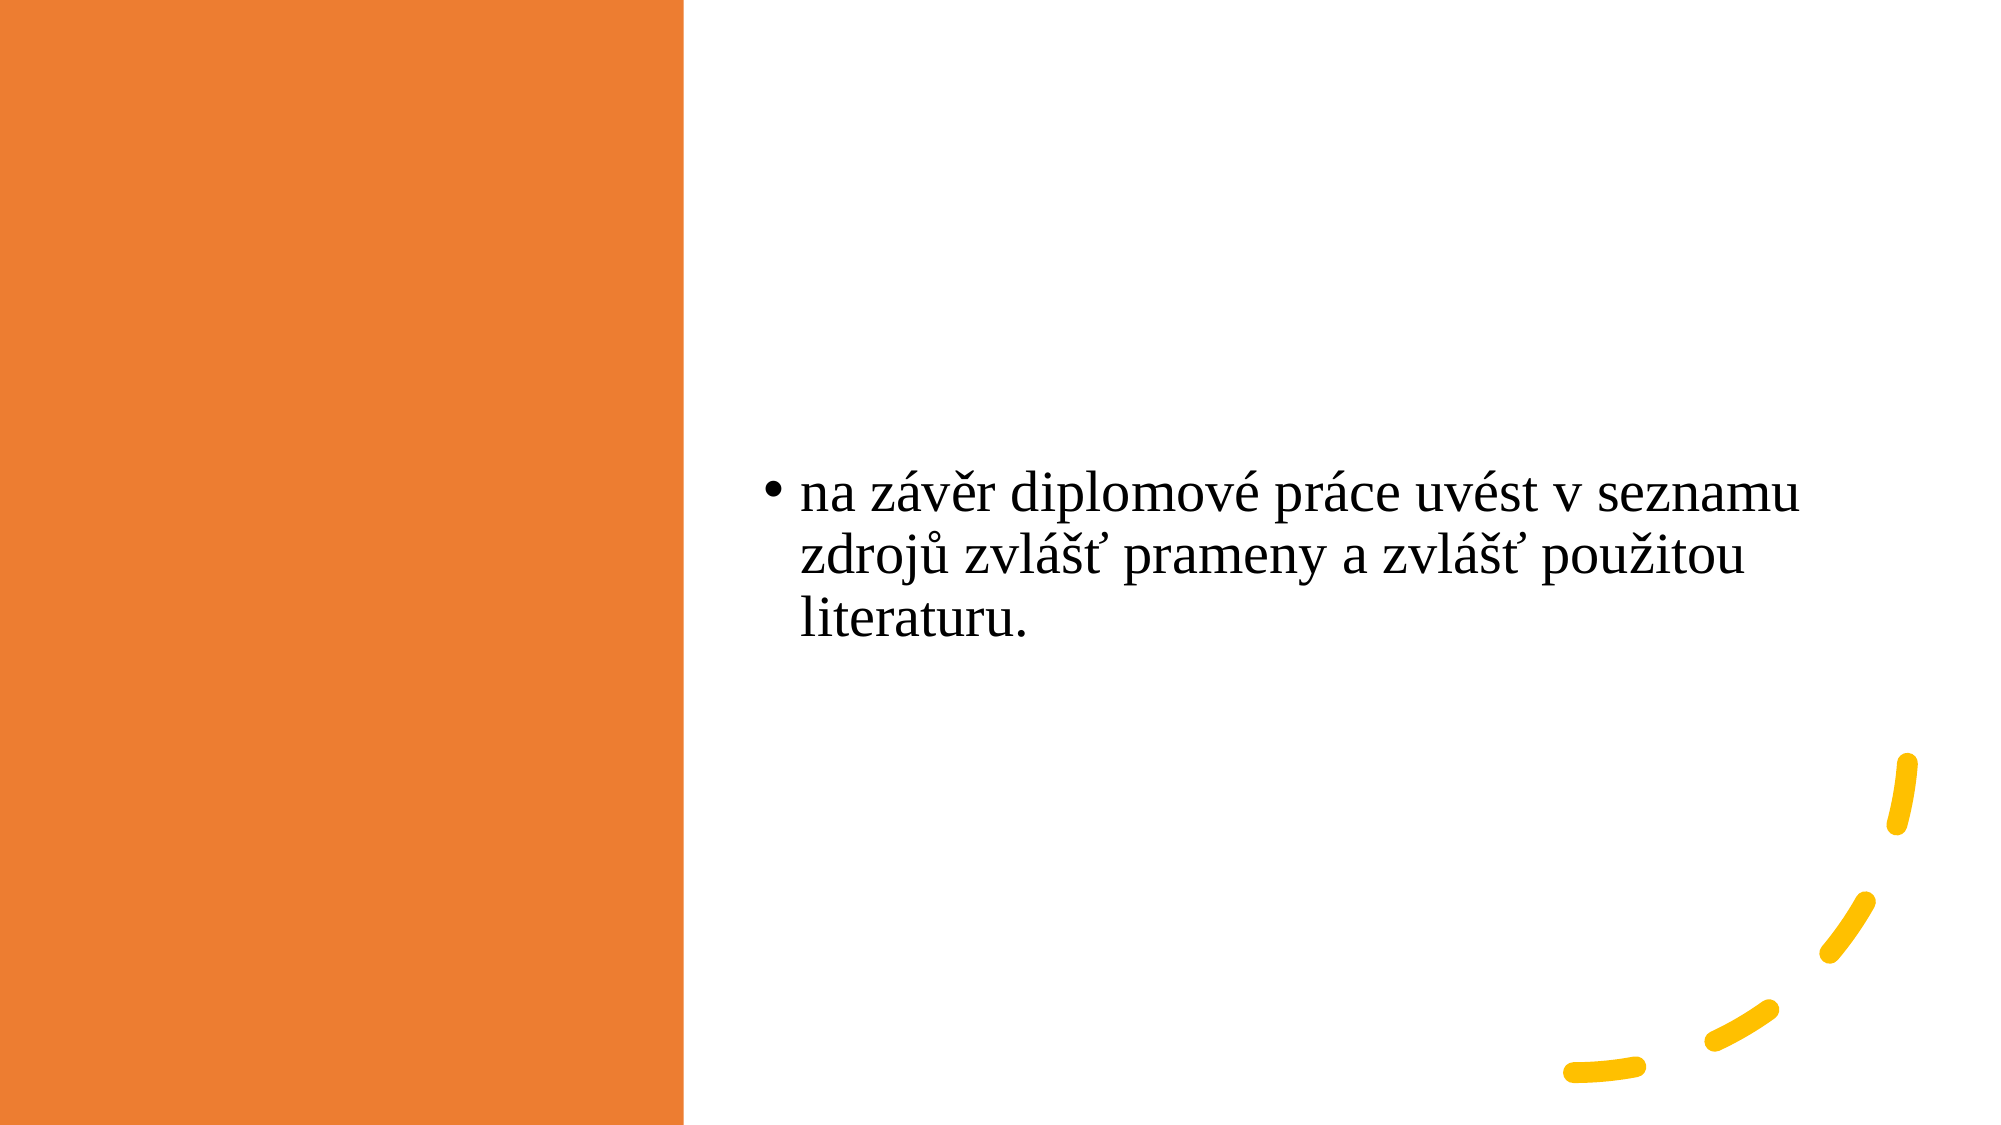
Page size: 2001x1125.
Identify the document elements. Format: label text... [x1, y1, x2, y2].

text_box na závěr diplomové práce uvést v seznamu zdrojů zvlášť prameny a zvlášť použitou literaturu. [729, 96, 1863, 1014]
text_box [1863, 737, 1909, 907]
text_box [685, 0, 2000, 1125]
text_box [0, 0, 685, 1125]
text_box [1572, 1014, 1764, 1074]
